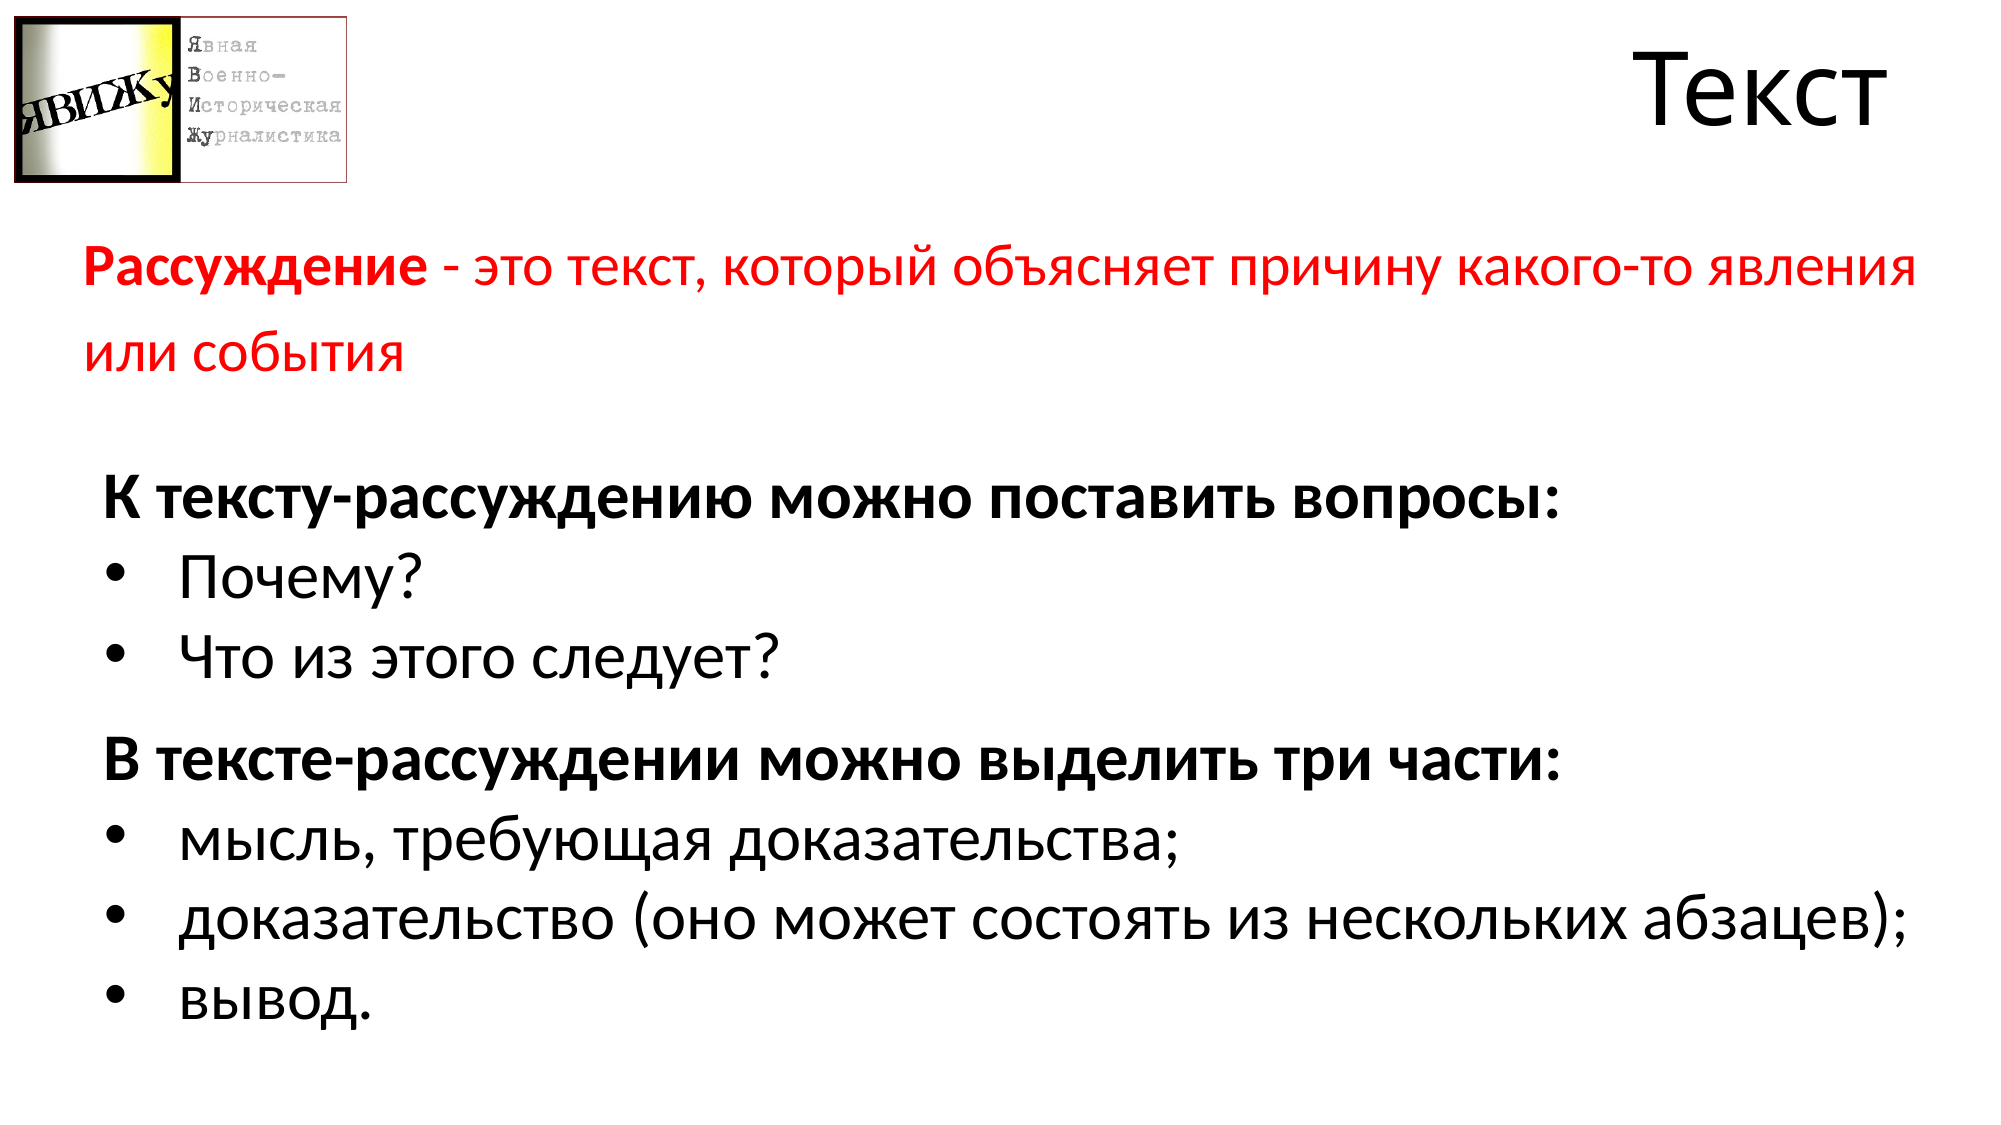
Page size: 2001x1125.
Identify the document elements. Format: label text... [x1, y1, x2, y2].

title Текст [1556, 28, 1966, 155]
picture [14, 16, 347, 183]
text_box К тексту-рассуждению можно поставить вопросы: Почему? Что из этого следует? [89, 444, 1950, 700]
subtitle Рассуждение - это текст, который объясняет причину какого-то явления или события [68, 203, 1950, 396]
text_box В тексте-рассуждении можно выделить три части: мысль, требующая доказательства; доказательство (оно может состоять из нескольких абзацев); вывод. [89, 705, 1966, 1041]
